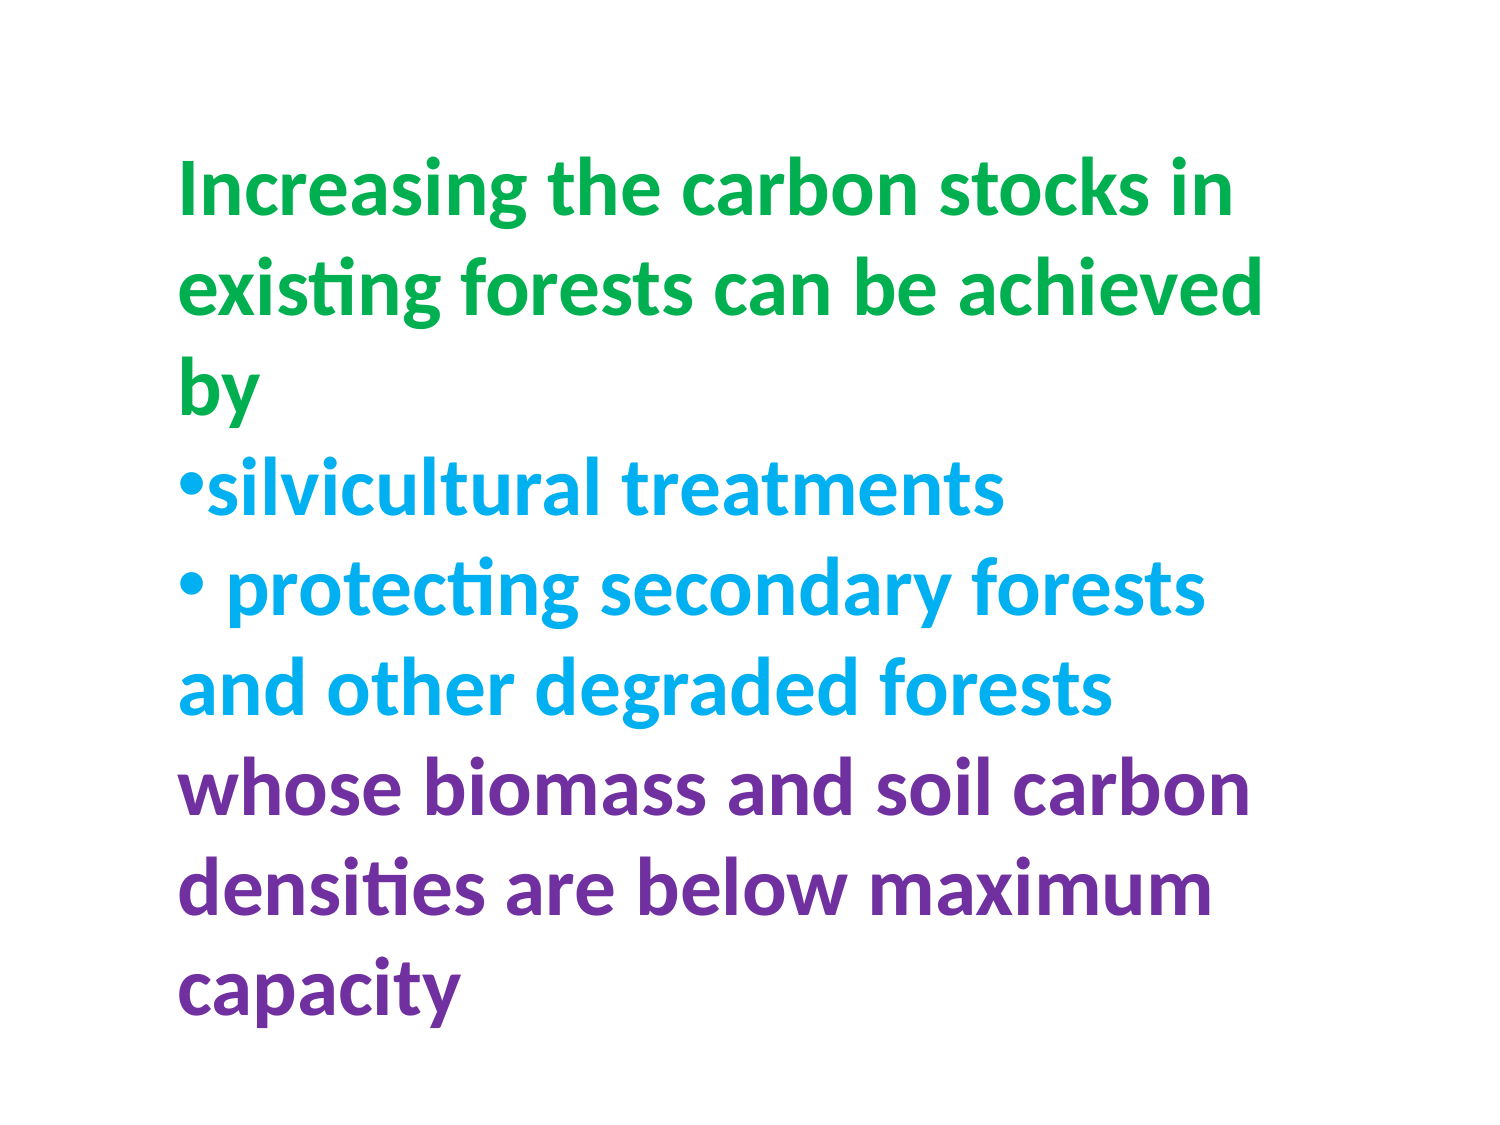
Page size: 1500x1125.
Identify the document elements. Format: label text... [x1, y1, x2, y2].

text_box Increasing the carbon stocks in existing forests can be achieved by silvicultural treatments protecting secondary forests and other degraded forests whose biomass and soil carbon densities are below maximum capacity [162, 125, 1363, 1040]
